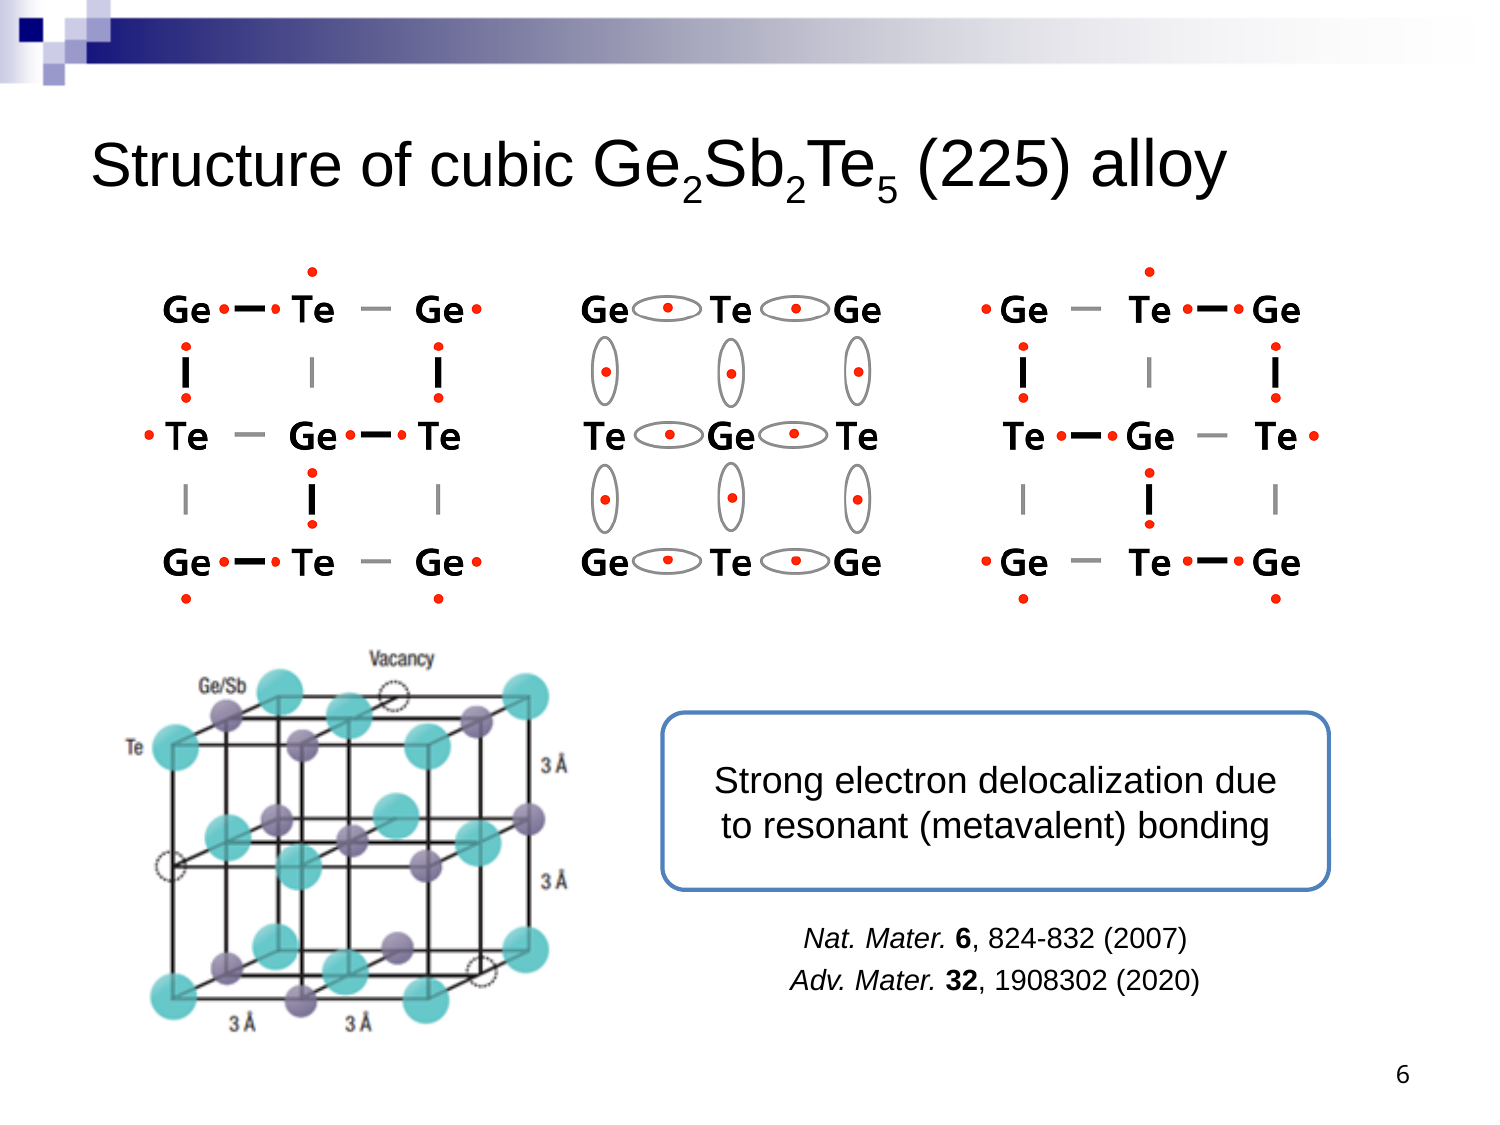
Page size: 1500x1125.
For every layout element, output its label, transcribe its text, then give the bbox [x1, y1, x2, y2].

text_box Strong electron delocalization due to resonant (metavalent) bonding [660, 710, 1332, 892]
slide_number 6 [1074, 1024, 1426, 1101]
title Structure of cubic Ge2Sb2Te5 (225) alloy [74, 77, 1401, 253]
text_box Nat. Mater. 6, 824-832 (2007) Adv. Mater. 32, 1908302 (2020) [775, 912, 1216, 1004]
picture [0, 0, 1500, 1125]
